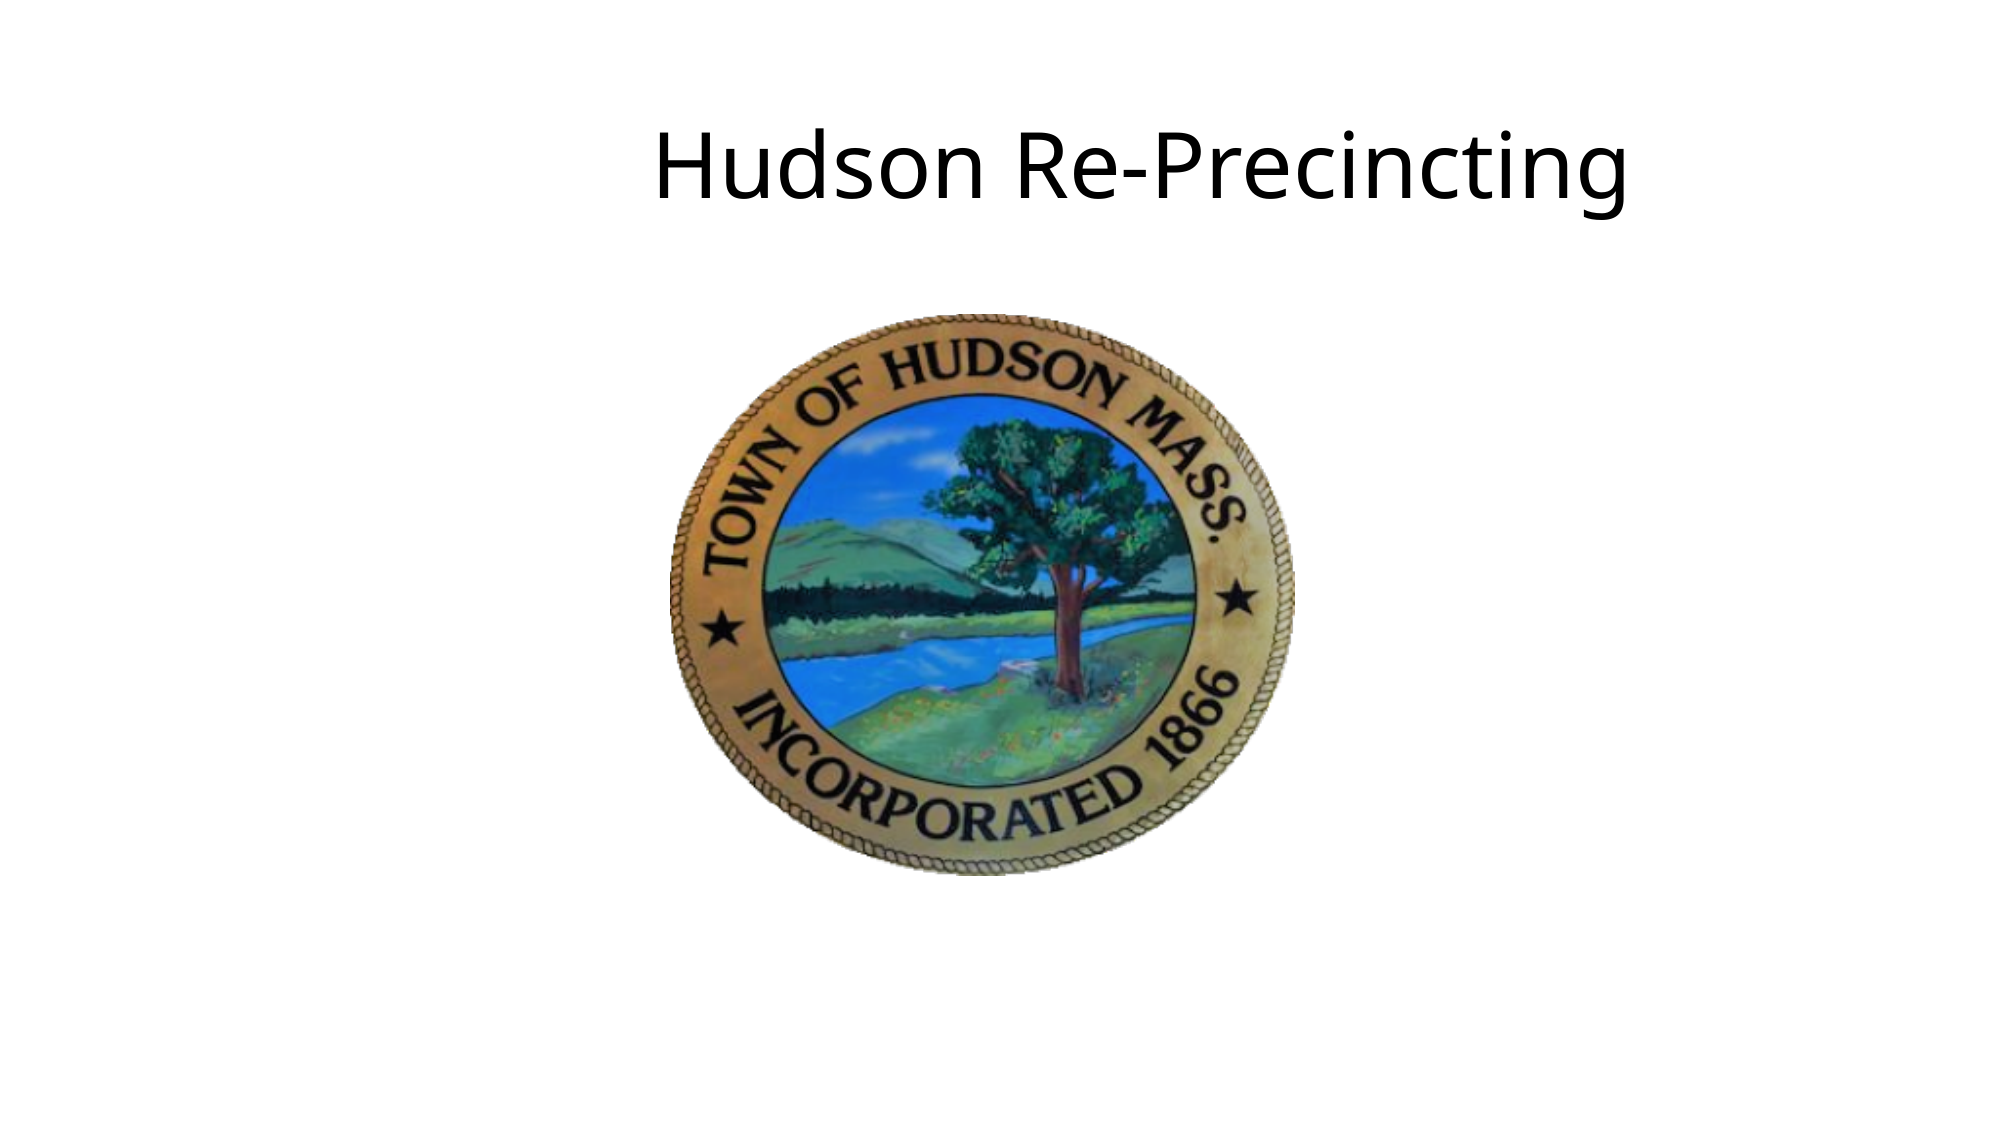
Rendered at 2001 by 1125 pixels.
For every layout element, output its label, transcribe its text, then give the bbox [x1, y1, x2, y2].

picture [670, 314, 1295, 876]
title Hudson Re-Precincting [137, 59, 1863, 278]
